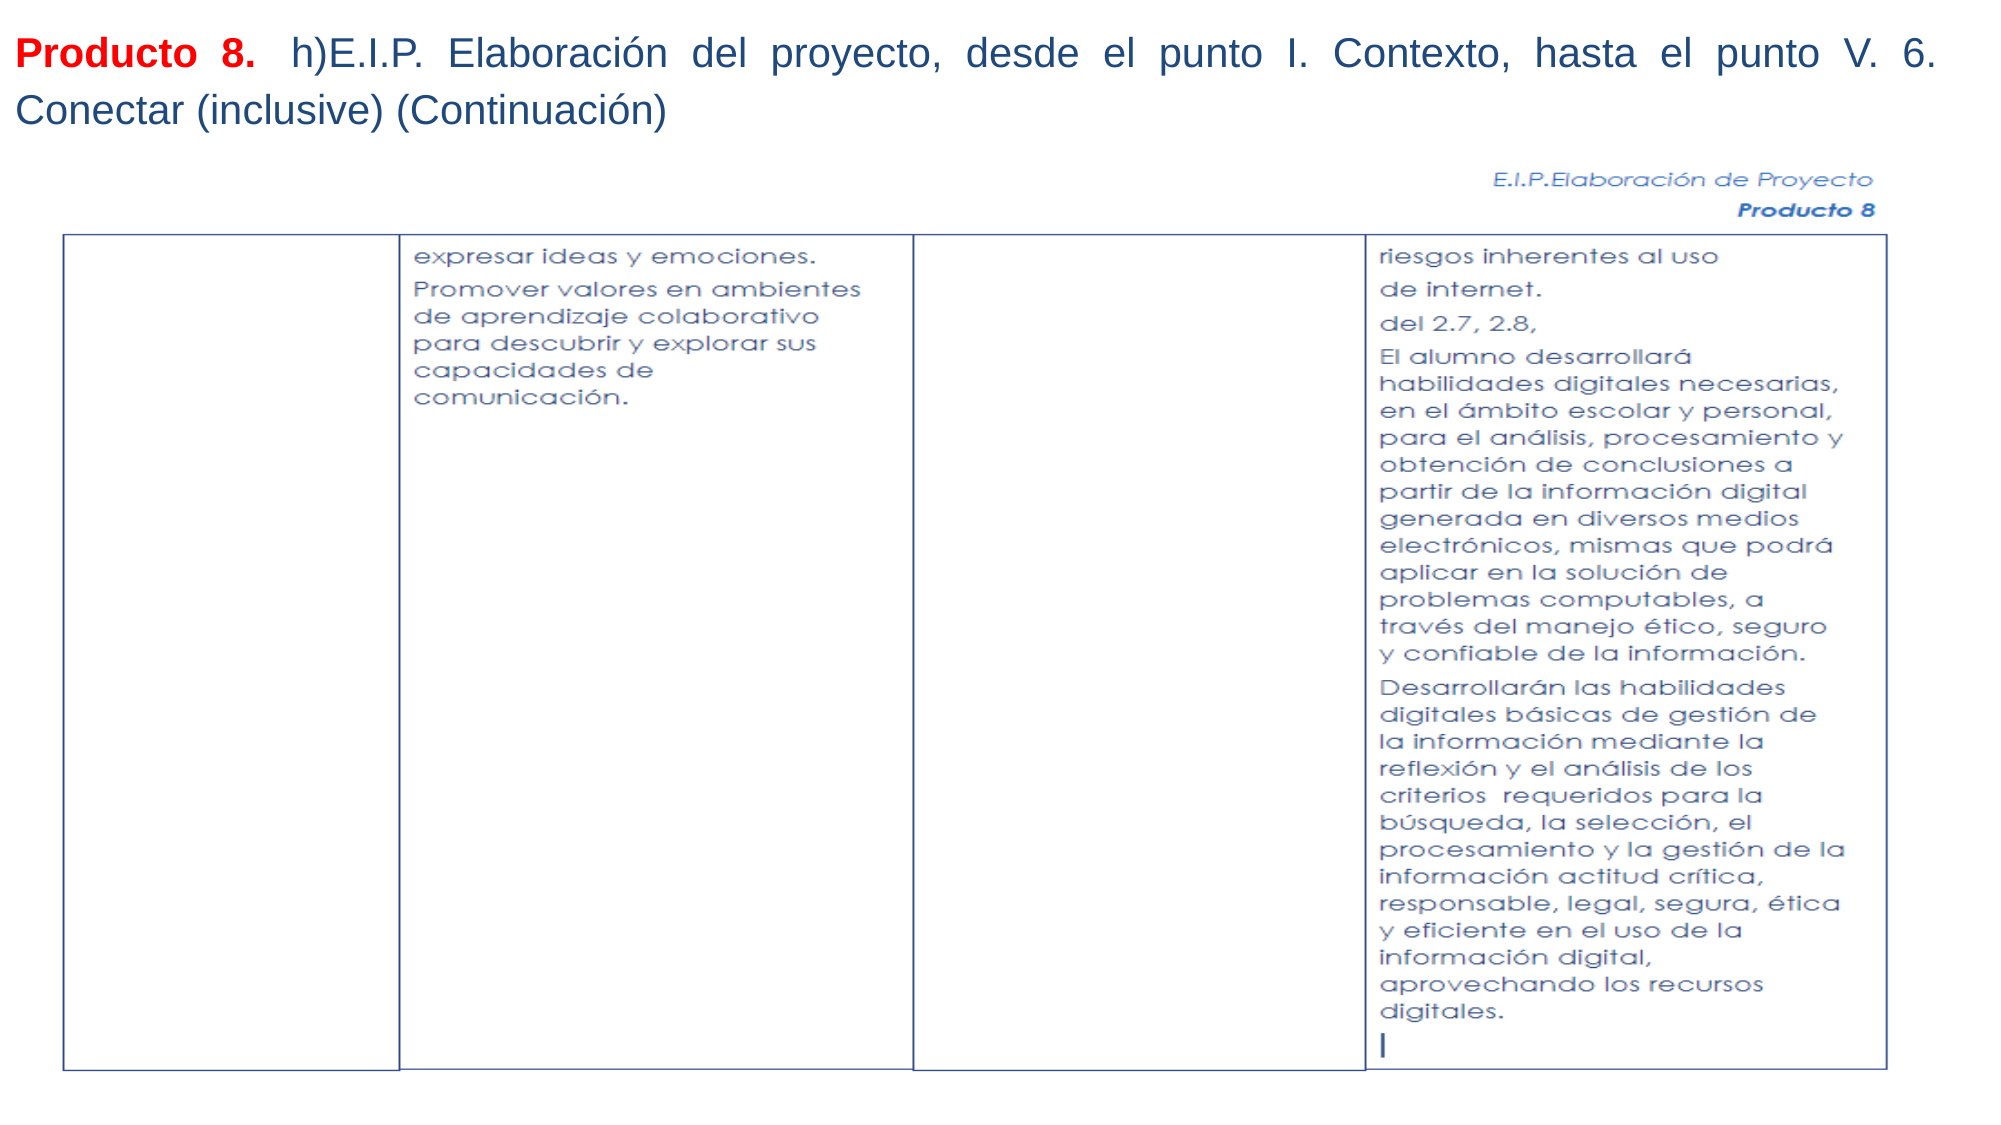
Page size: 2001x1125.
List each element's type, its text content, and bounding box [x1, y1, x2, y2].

picture [33, 141, 1931, 1094]
text_box Producto 8. h)E.I.P. Elaboración del proyecto, desde el punto I. Contexto, hasta el punto V. 6. Conectar (inclusive) (Continuación) [0, 18, 1972, 133]
